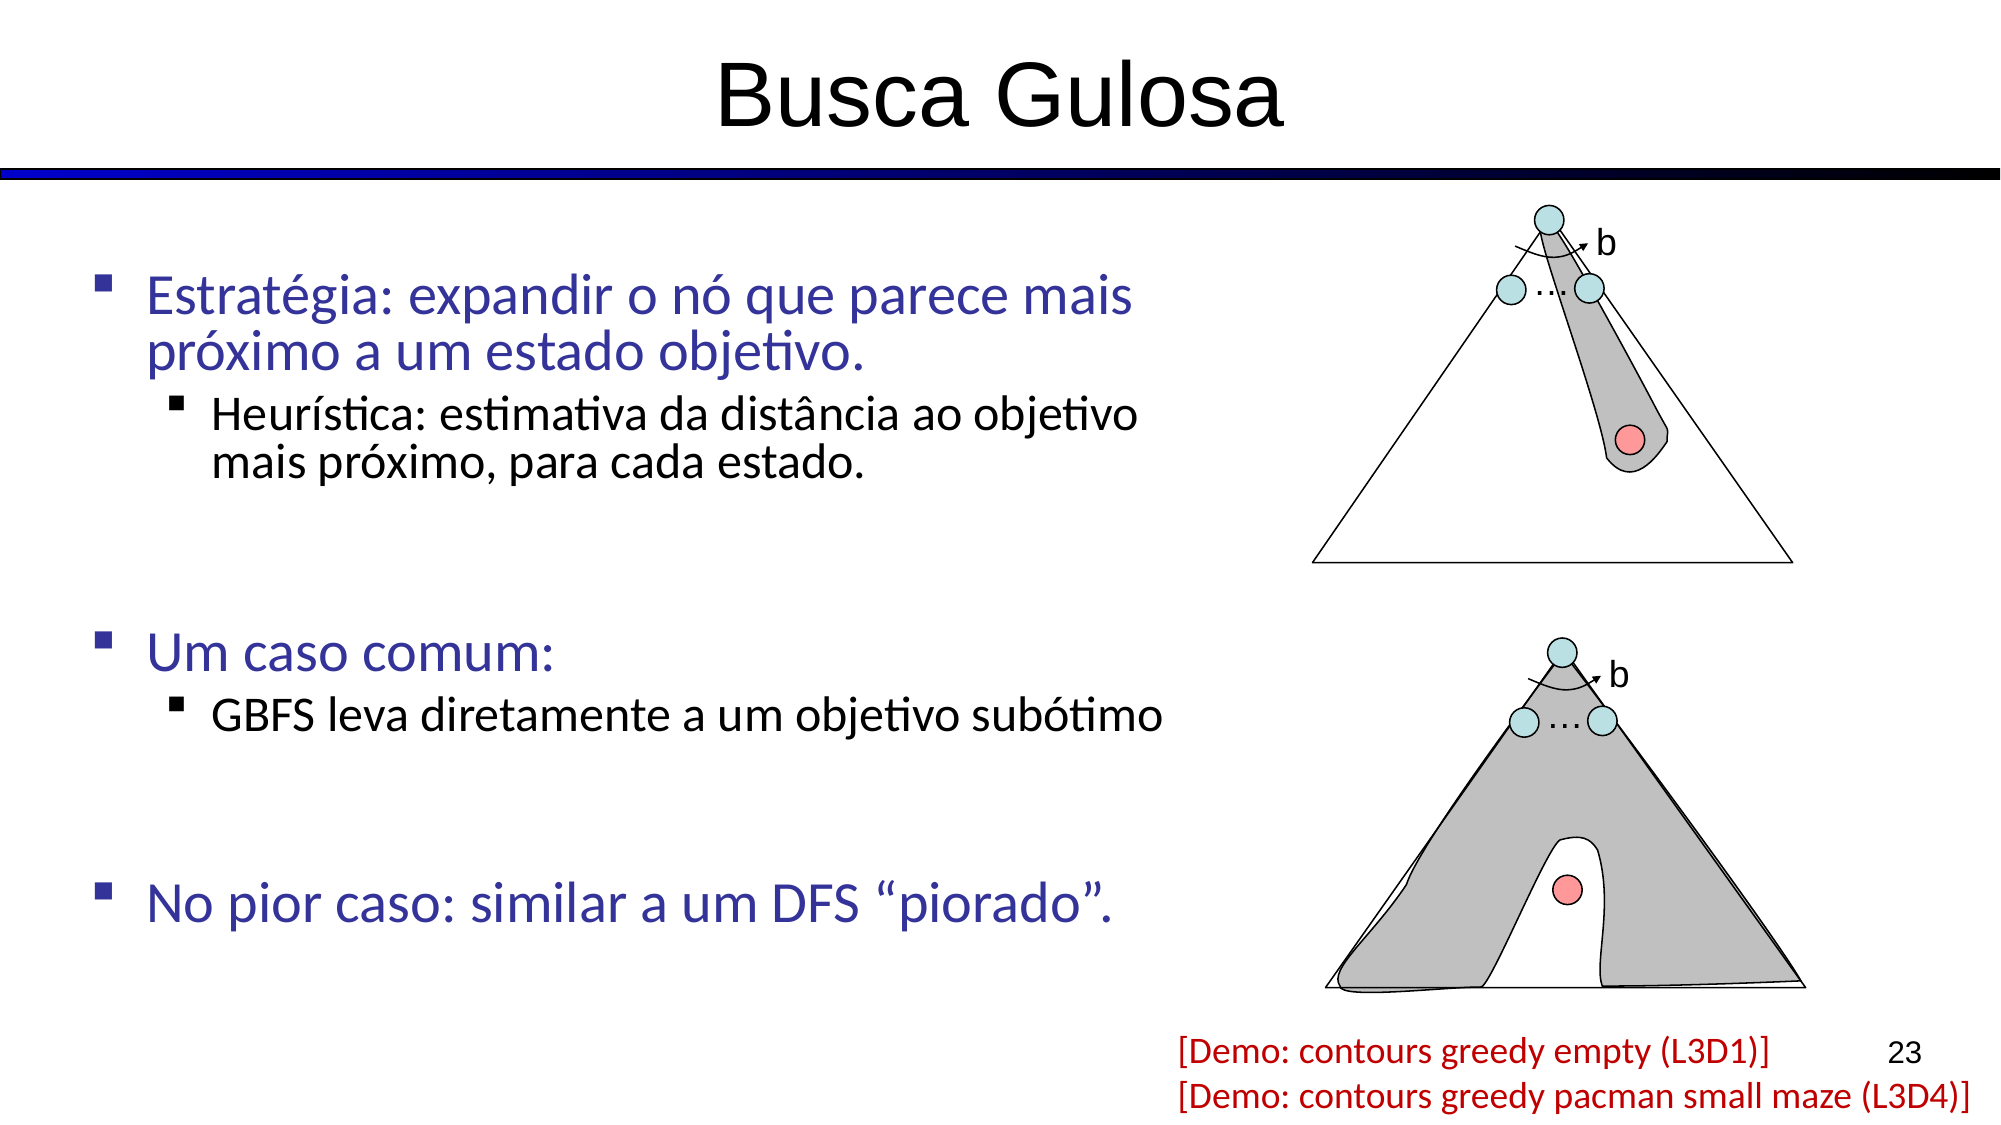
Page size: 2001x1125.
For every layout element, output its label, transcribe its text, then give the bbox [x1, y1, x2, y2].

text_box [1574, 273, 1605, 304]
text_box [1615, 425, 1645, 455]
text_box [1528, 676, 1594, 690]
text_box [1340, 988, 1456, 993]
text_box b [1580, 210, 1630, 271]
text_box [1515, 243, 1580, 258]
slide_number 23 [1587, 1024, 1938, 1103]
text_box [1547, 637, 1578, 668]
text_box b [1594, 642, 1643, 703]
list Estratégia: expandir o nó que parece mais próximo a um estado objetivo. Heurística: estimativa da distância ao objetivo mais próximo, para cada estado. Um caso comum: GBFS leva diretamente a um objetivo subótimo No pior caso: similar a um DFS “piorado”. [74, 262, 1238, 1063]
text_box … [1517, 250, 1563, 311]
title Busca Gulosa [0, 0, 2000, 184]
text_box [1496, 275, 1517, 305]
text_box … [1531, 683, 1577, 744]
text_box [1531, 231, 1570, 245]
text_box [1509, 707, 1531, 738]
text_box [Demo: contours greedy empty (L3D1)] [Demo: contours greedy pacman small maze (L3D4)] [1162, 1018, 2000, 1124]
text_box [1587, 706, 1618, 736]
text_box [1544, 663, 1583, 677]
text_box [1534, 205, 1564, 235]
text_box [1312, 252, 1793, 563]
text_box [1325, 684, 1806, 988]
text_box [1552, 875, 1583, 905]
